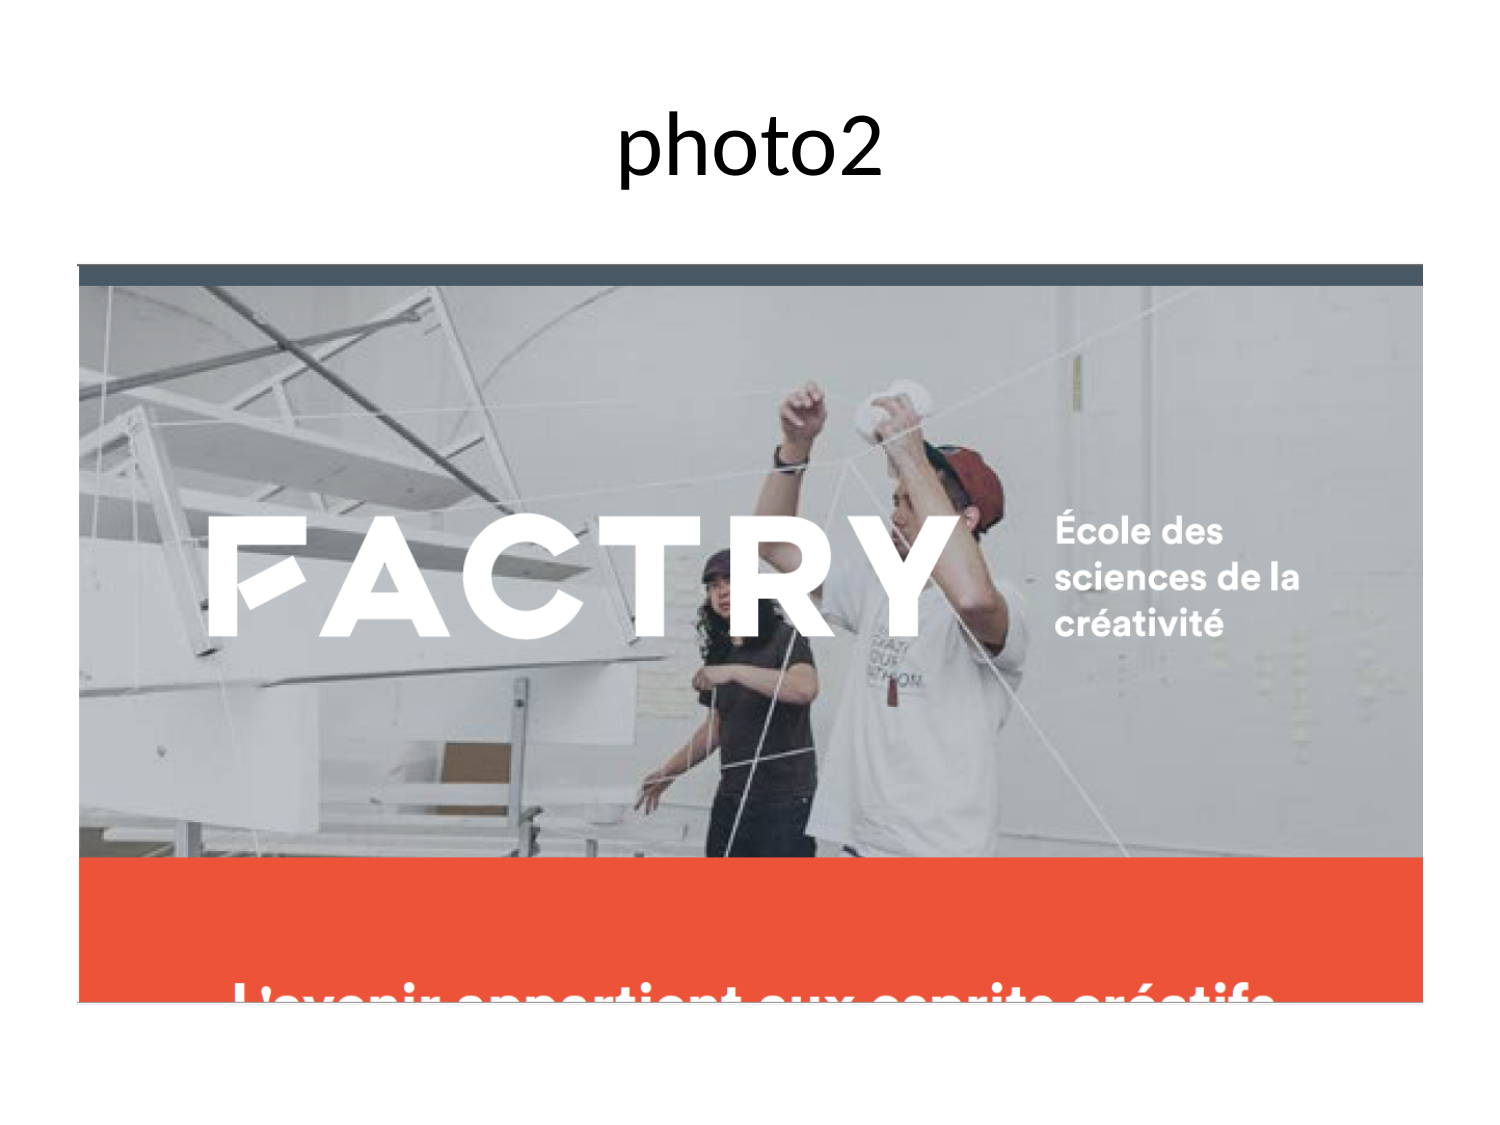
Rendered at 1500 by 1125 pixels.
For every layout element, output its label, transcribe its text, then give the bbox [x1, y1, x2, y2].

title photo2 [75, 45, 1425, 233]
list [76, 262, 1424, 1006]
